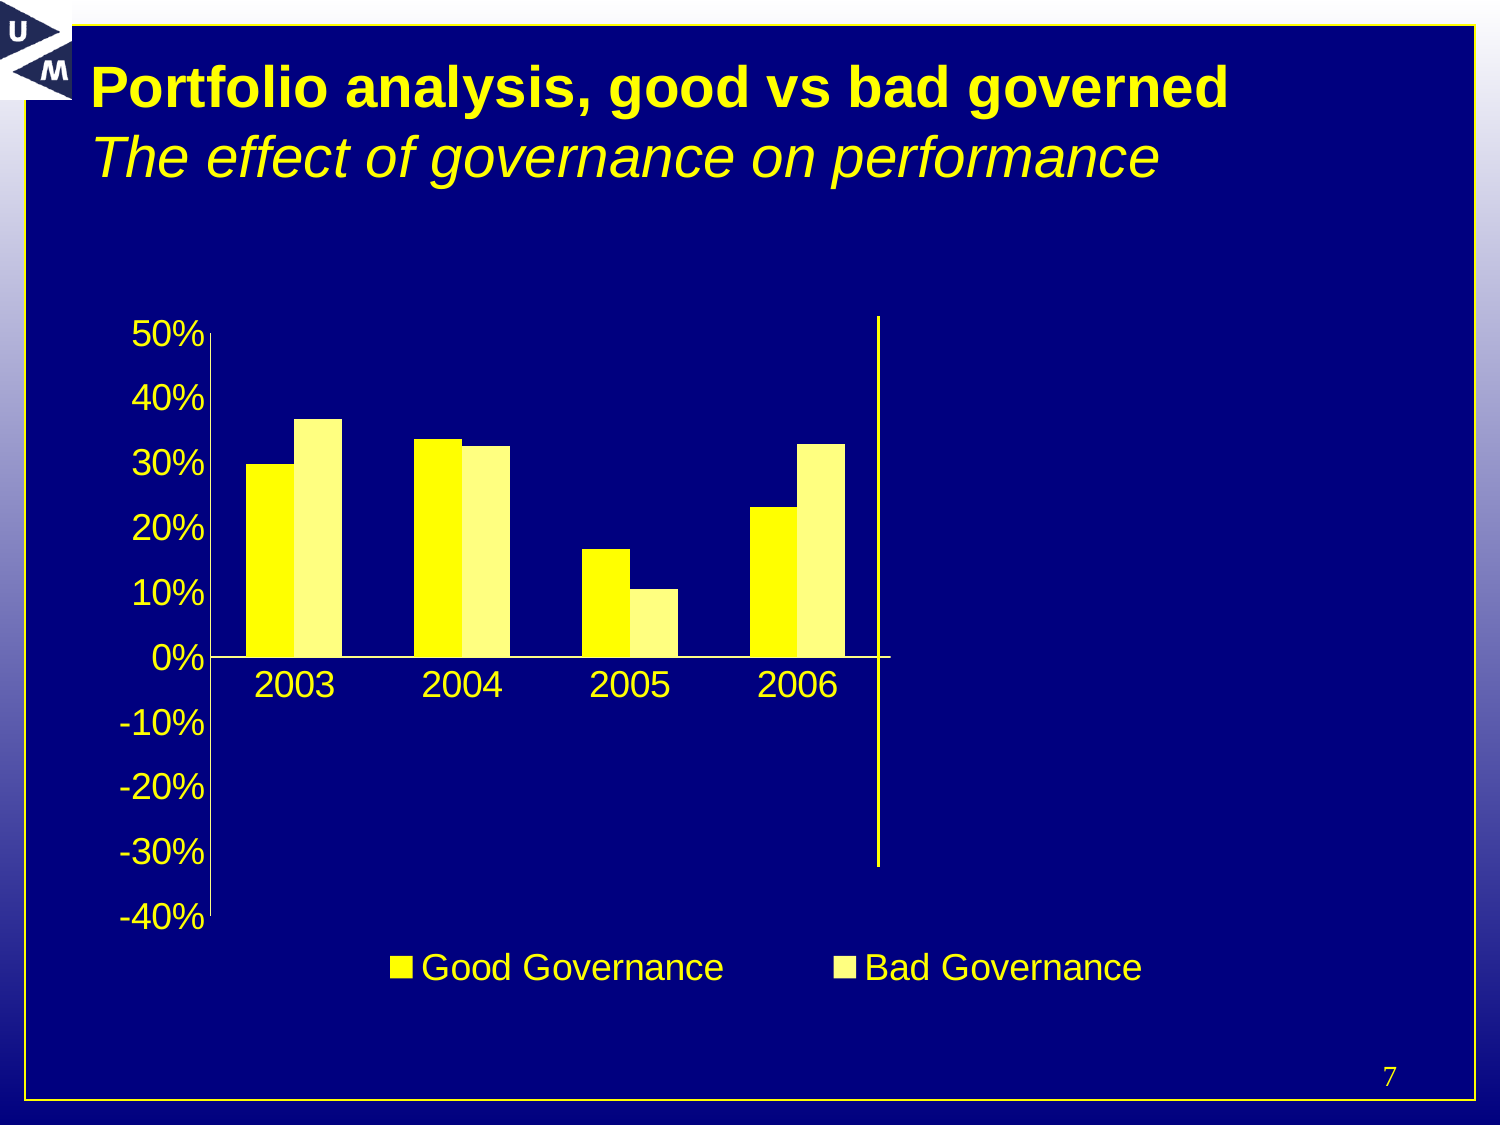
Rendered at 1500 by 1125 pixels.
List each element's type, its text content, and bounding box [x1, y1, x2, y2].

title Portfolio analysis, good vs bad governed The effect of governance on performance [74, 24, 1438, 213]
picture [0, 0, 72, 100]
chart [74, 224, 1438, 1026]
slide_number 7 [1099, 1049, 1413, 1101]
